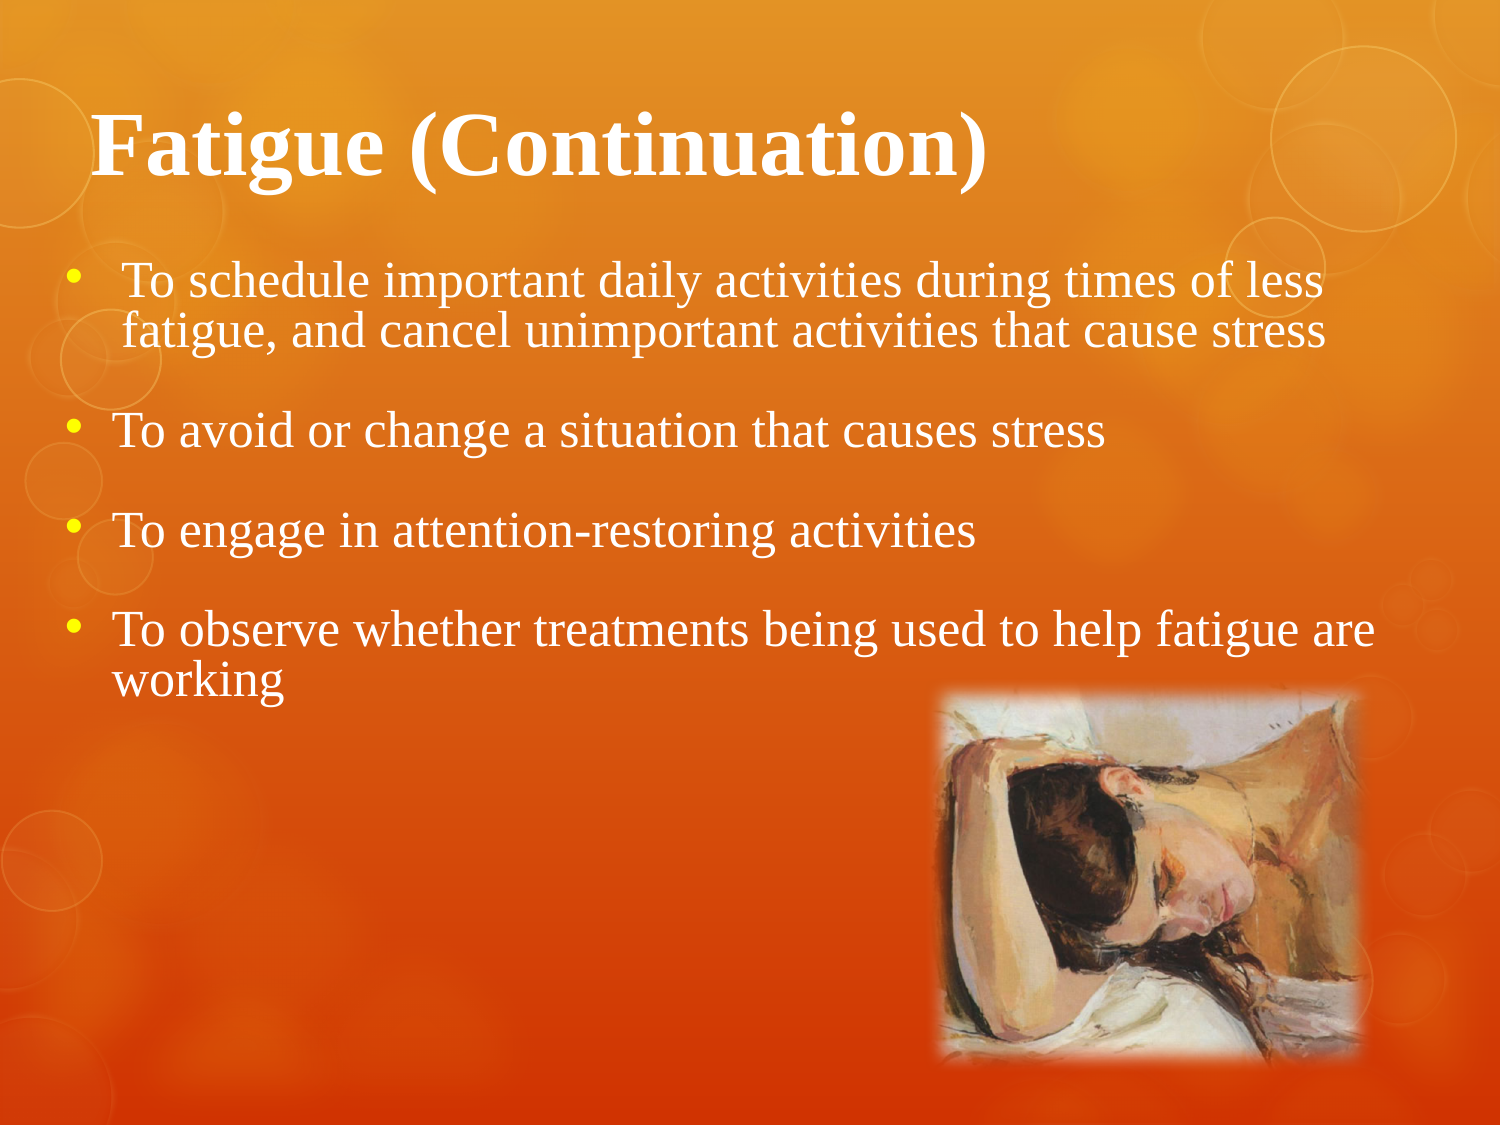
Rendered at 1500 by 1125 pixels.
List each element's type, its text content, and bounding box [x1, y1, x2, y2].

picture [924, 676, 1377, 1074]
title Fatigue (Continuation) [75, 45, 1425, 233]
text_box To schedule important daily activities during times of less fatigue, and cancel unimportant activities that cause stress To avoid or change a situation that causes stress To engage in attention-restoring activities To observe whether treatments being used to help fatigue are working [50, 249, 1438, 715]
